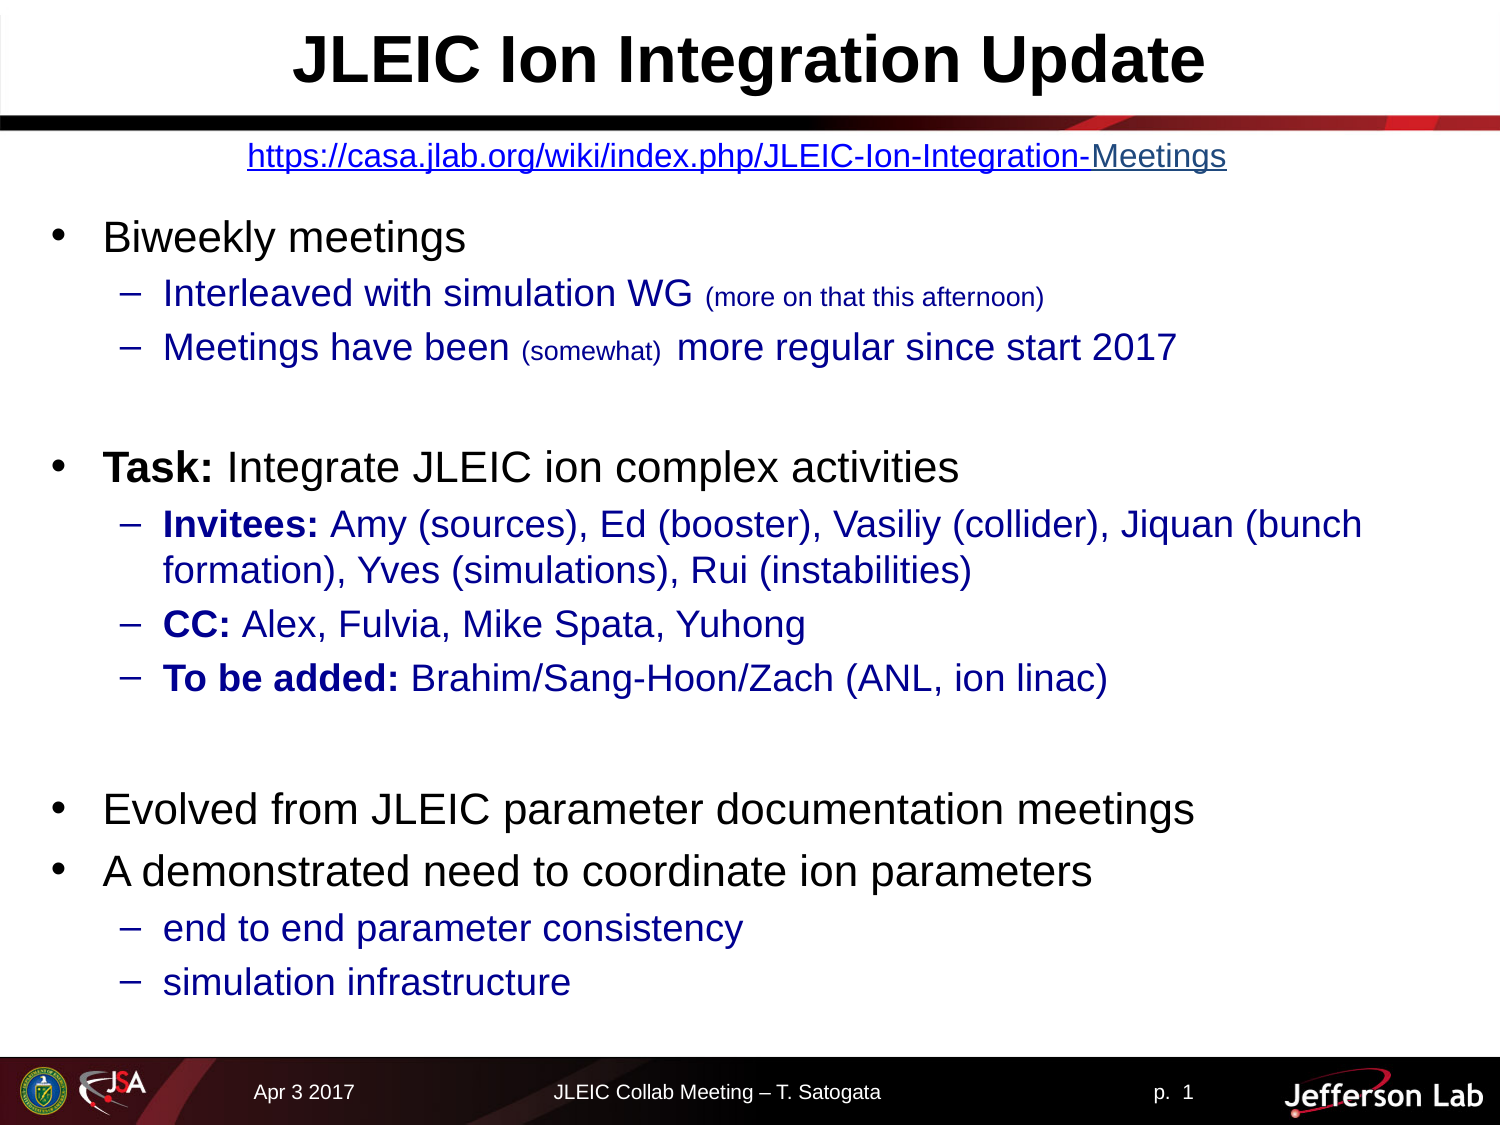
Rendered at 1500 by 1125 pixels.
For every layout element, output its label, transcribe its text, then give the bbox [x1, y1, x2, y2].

title JLEIC Ion Integration Update [75, 23, 1425, 89]
list Biweekly meetings Interleaved with simulation WG (more on that this afternoon) Meetings have been (somewhat) more regular since start 2017 Task: Integrate JLEIC ion complex activities Invitees: Amy (sources), Ed (booster), Vasiliy (collider), Jiquan (bunch formation), Yves (simulations), Rui (instabilities) CC: Alex, Fulvia, Mike Spata, Yuhong To be added: Brahim/Sang-Hoon/Zach (ANL, ion linac) Evolved from JLEIC parameter documentation meetings A demonstrated need to coordinate ion parameters end to end parameter consistency simulation infrastructure [35, 200, 1492, 1014]
text_box https://casa.jlab.org/wiki/index.php/JLEIC-Ion-Integration-Meetings [232, 126, 1251, 182]
picture [0, 0, 1500, 1125]
